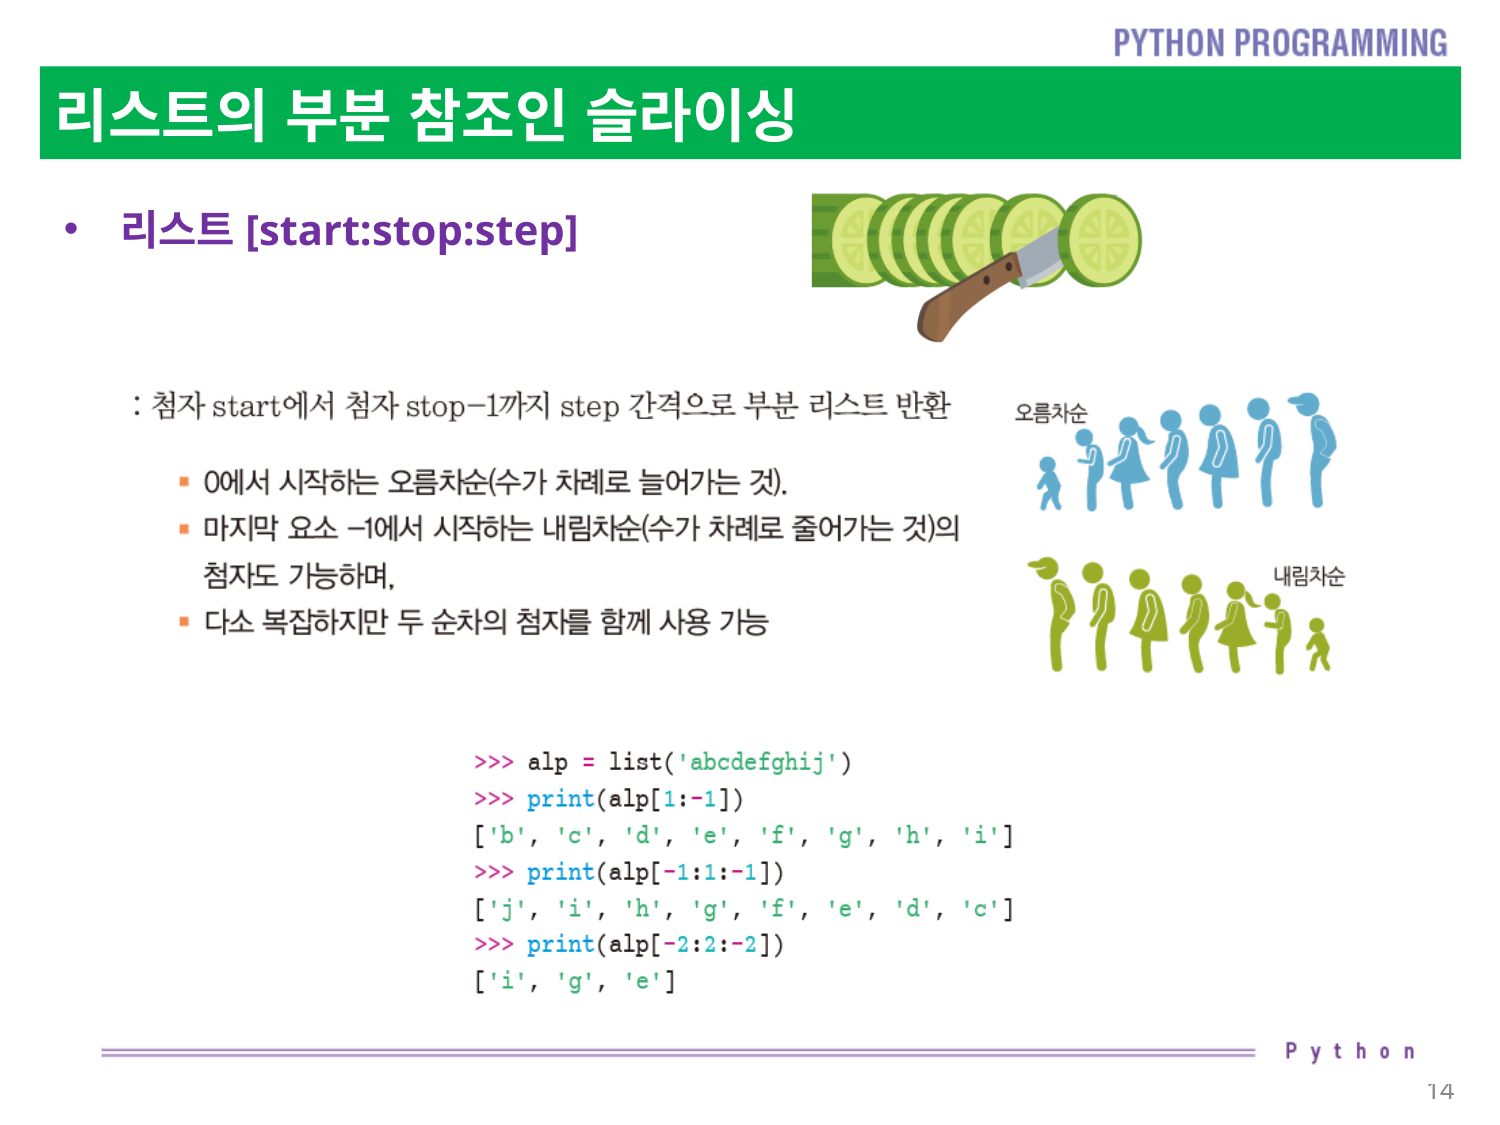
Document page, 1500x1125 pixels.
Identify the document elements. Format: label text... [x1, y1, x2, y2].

slide_number 14 [1119, 1071, 1470, 1112]
title 리스트의 부분 참조인 슬라이싱 [39, 76, 1444, 152]
list 리스트[start:stop:step] [48, 195, 1461, 1041]
picture [18, 1020, 1483, 1084]
picture [798, 171, 1153, 353]
picture [455, 726, 1025, 1007]
picture [1106, 13, 1462, 66]
picture [122, 362, 1361, 688]
